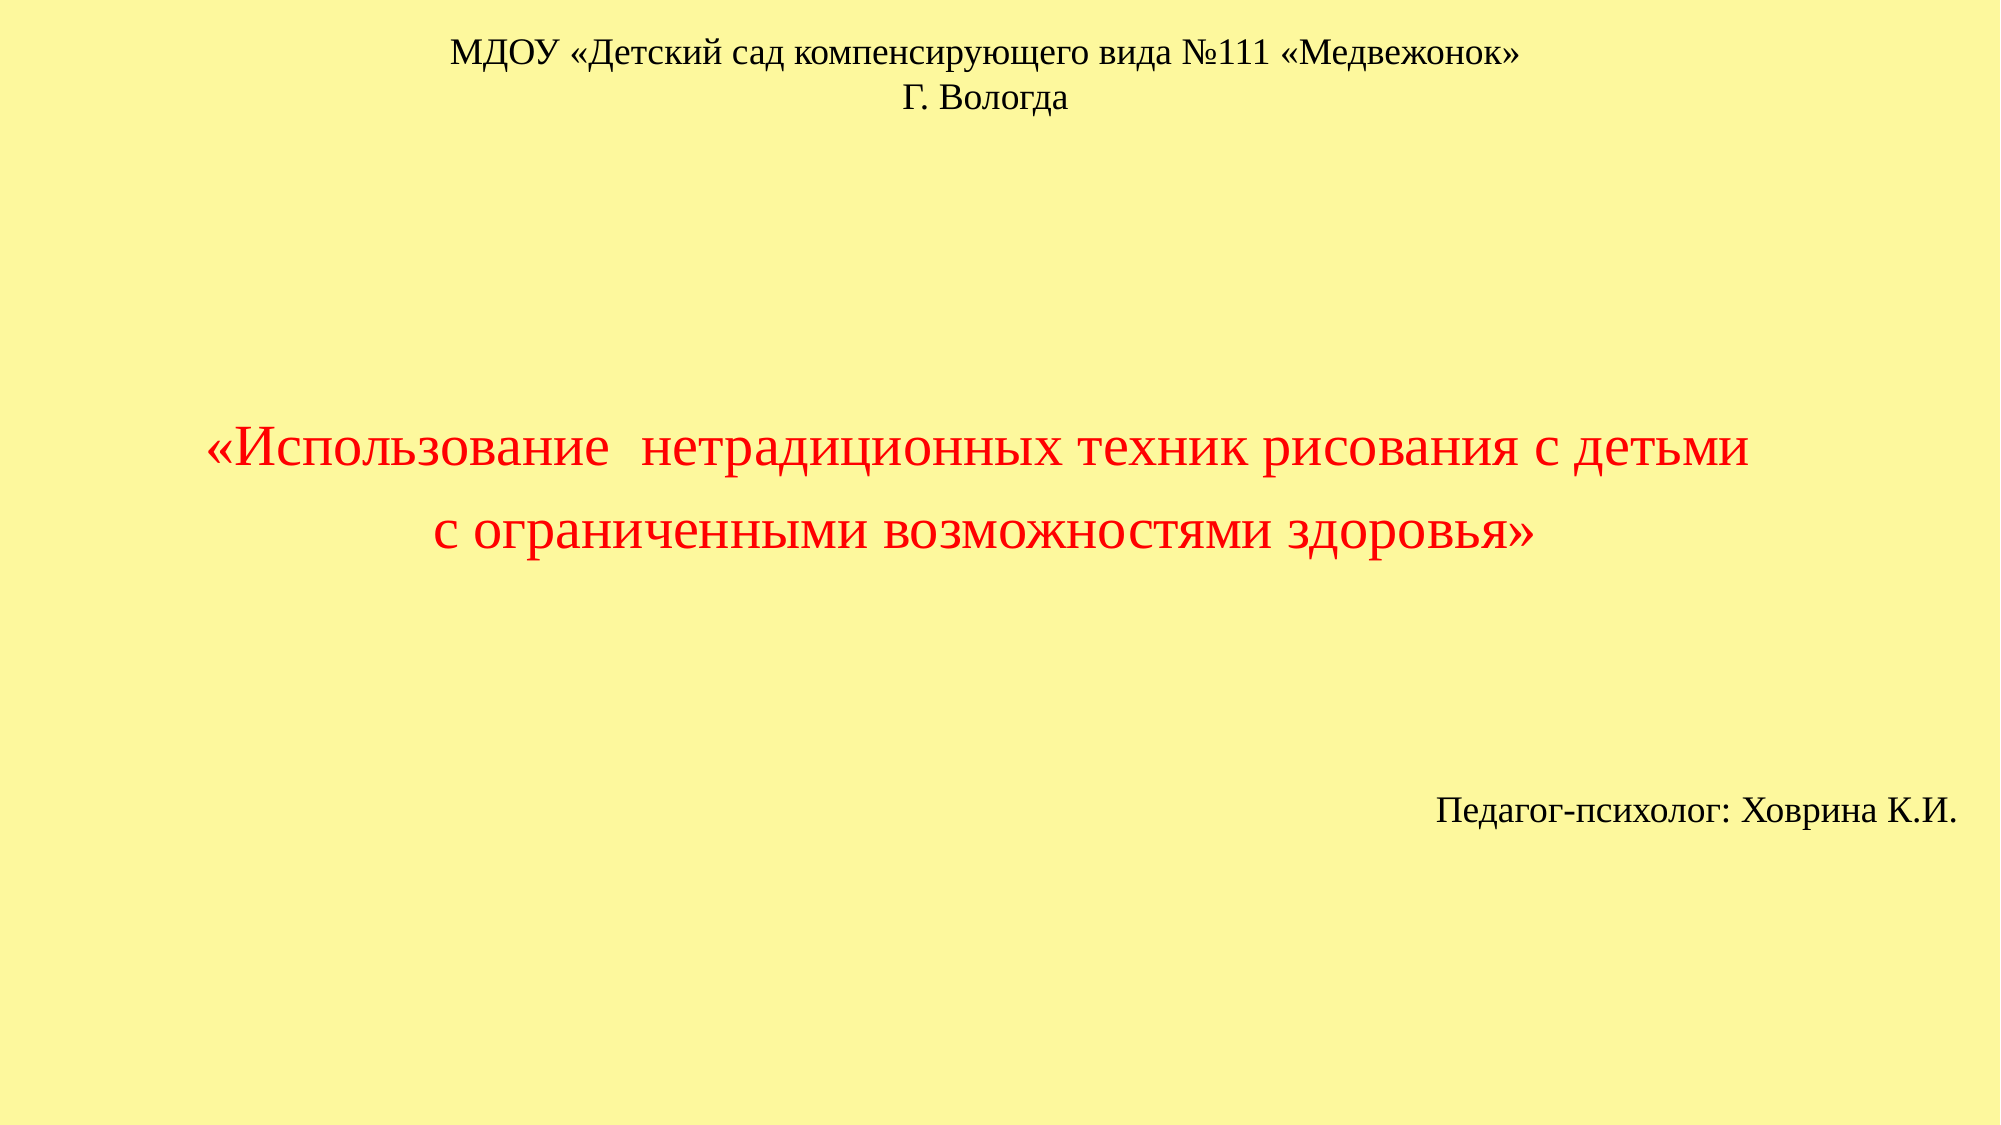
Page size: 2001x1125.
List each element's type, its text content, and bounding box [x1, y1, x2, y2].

text_box МДОУ «Детский сад компенсирующего вида №111 «Медвежонок» Г. Вологда [311, 19, 1660, 125]
text_box Педагог-психолог: Ховрина К.И. [1420, 777, 1974, 838]
text_box «Использование нетрадиционных техник рисования с детьми с ограниченными возможностями здоровья» [190, 332, 1781, 568]
